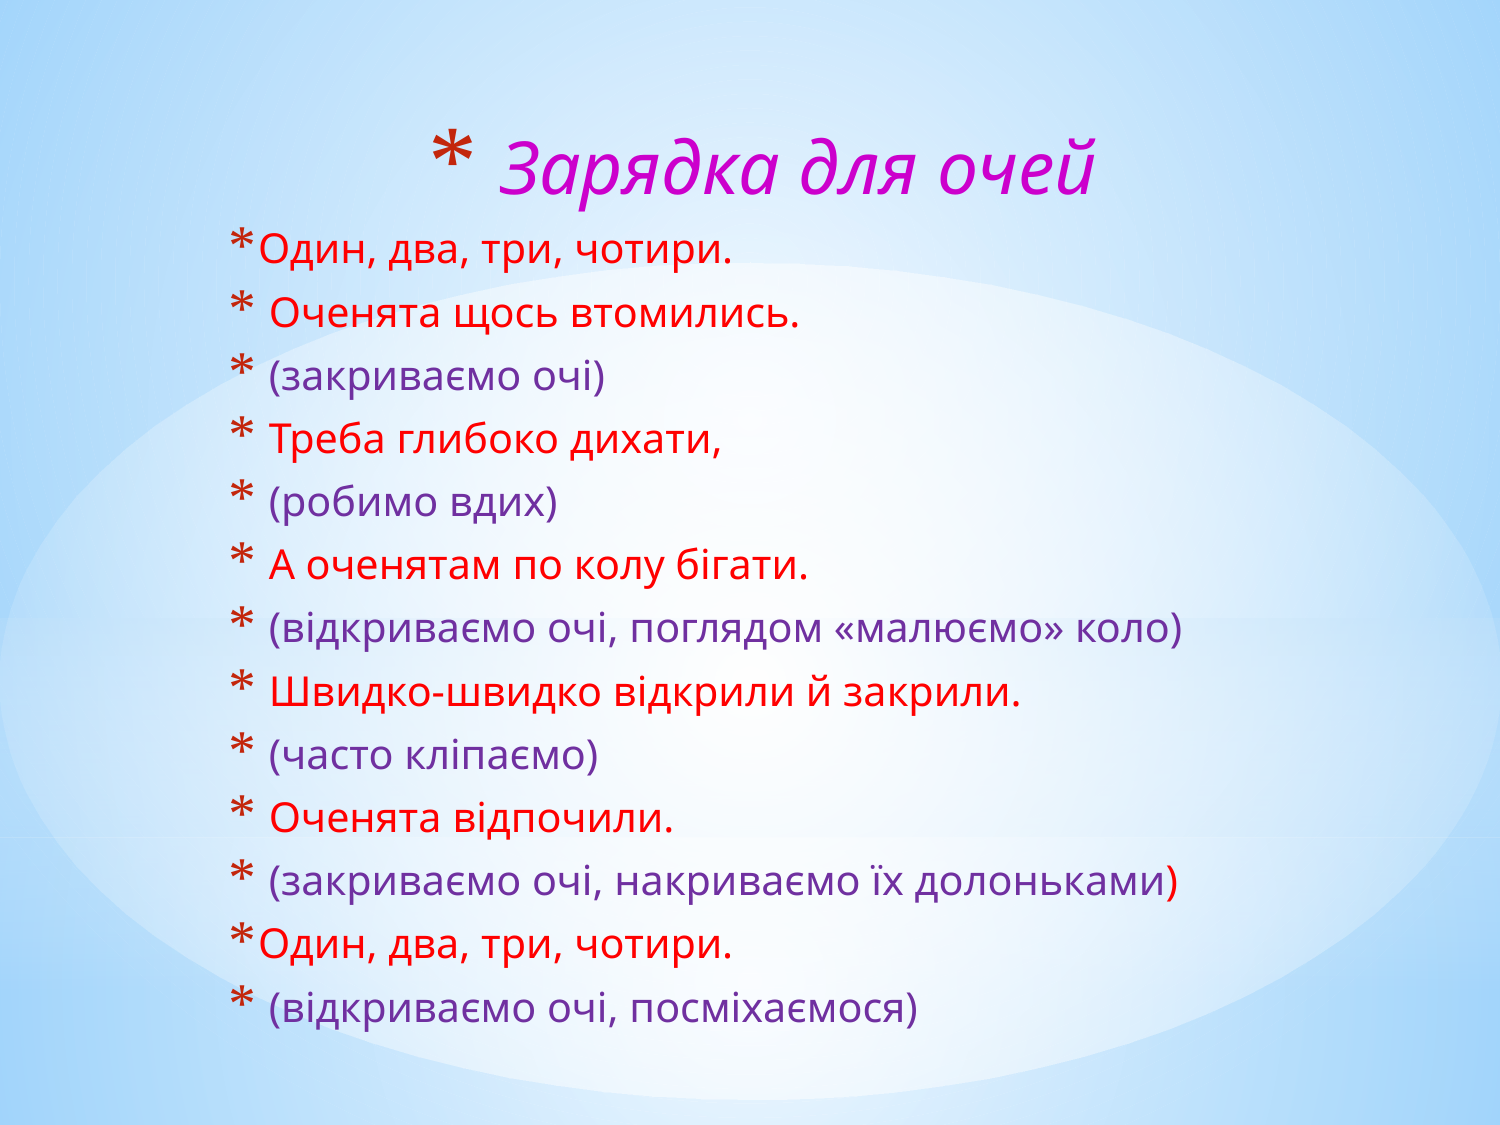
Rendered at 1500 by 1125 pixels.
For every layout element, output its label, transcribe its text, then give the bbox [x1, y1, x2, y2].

list Зарядка для очей Один, два, три, чотири. Оченята щось втомились. (закриваємо очі) Треба глибоко дихати, (робимо вдих) А оченятам по колу бігати. (відкриваємо очі, поглядом «малюємо» коло) Швидко-швидко відкрили й закрили. (часто кліпаємо) Оченята відпочили. (закриваємо очі, накриваємо їх долоньками) Один, два, три, чотири. (відкриваємо очі, посміхаємося) [206, 113, 1360, 1047]
